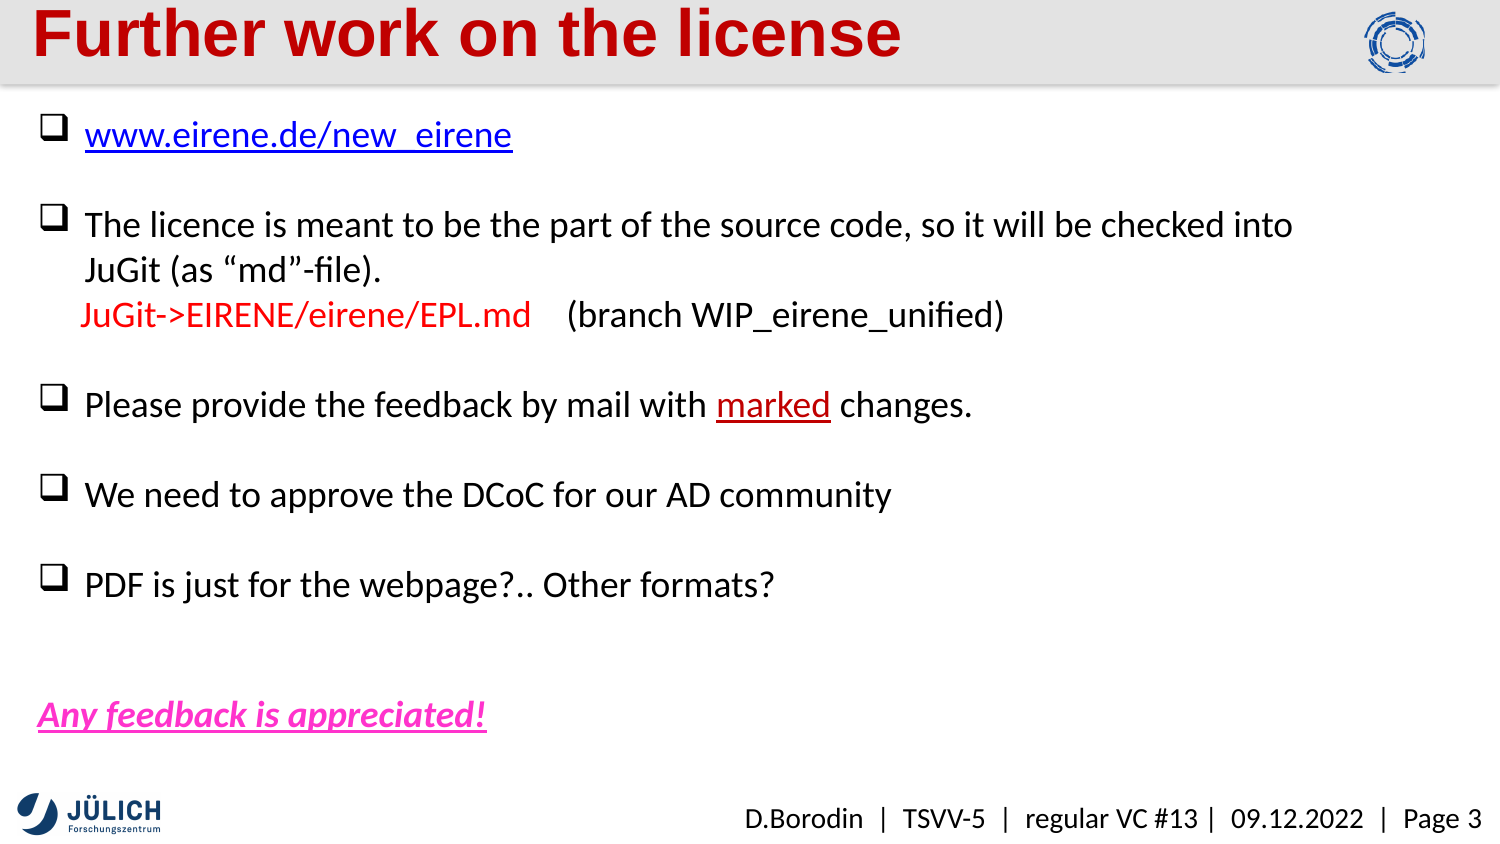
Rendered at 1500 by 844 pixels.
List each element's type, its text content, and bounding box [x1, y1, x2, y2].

title Further work on the license [17, 8, 1256, 65]
text_box www.eirene.de/new_eirene The licence is meant to be the part of the source code, so it will be checked into JuGit (as “md”-file). JuGit->EIRENE/eirene/EPL.md (branch WIP_eirene_unified) Please provide the feedback by mail with marked changes. We need to approve the DCoC for our AD community PDF is just for the webpage?.. Other formats? Any feedback is appreciated! [22, 102, 1335, 743]
picture [17, 792, 161, 836]
